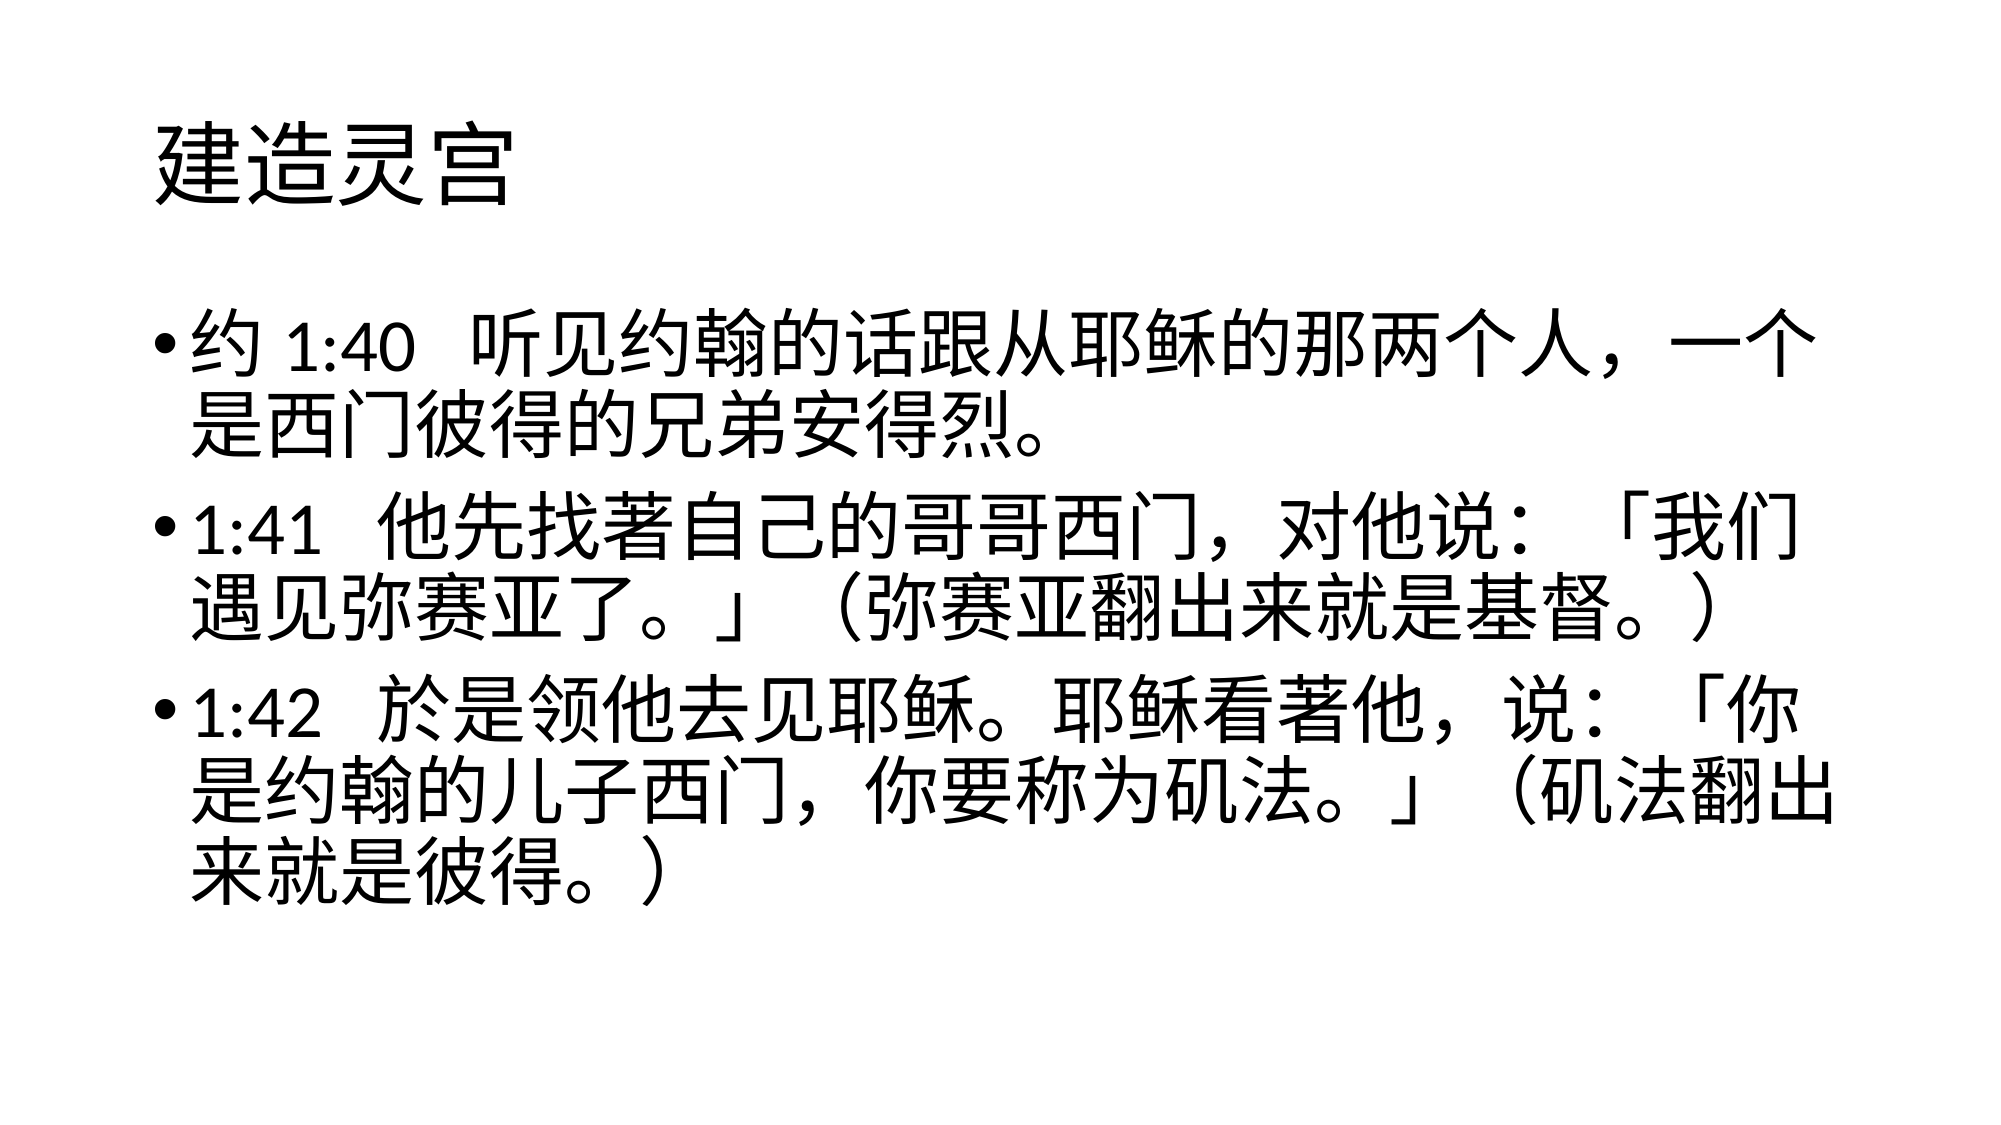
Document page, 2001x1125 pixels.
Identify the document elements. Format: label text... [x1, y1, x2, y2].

list 约1:40 听见约翰的话跟从耶稣的那两个人，一个是西门彼得的兄弟安得烈。 1:41 他先找著自己的哥哥西门，对他说：「我们遇见弥赛亚了。」（弥赛亚翻出来就是基督。） 1:42 於是领他去见耶稣。耶稣看著他，说：「你是约翰的儿子西门，你要称为矶法。」（矶法翻出来就是彼得。） [137, 299, 1863, 1014]
title 建造灵宫 [137, 59, 1863, 278]
